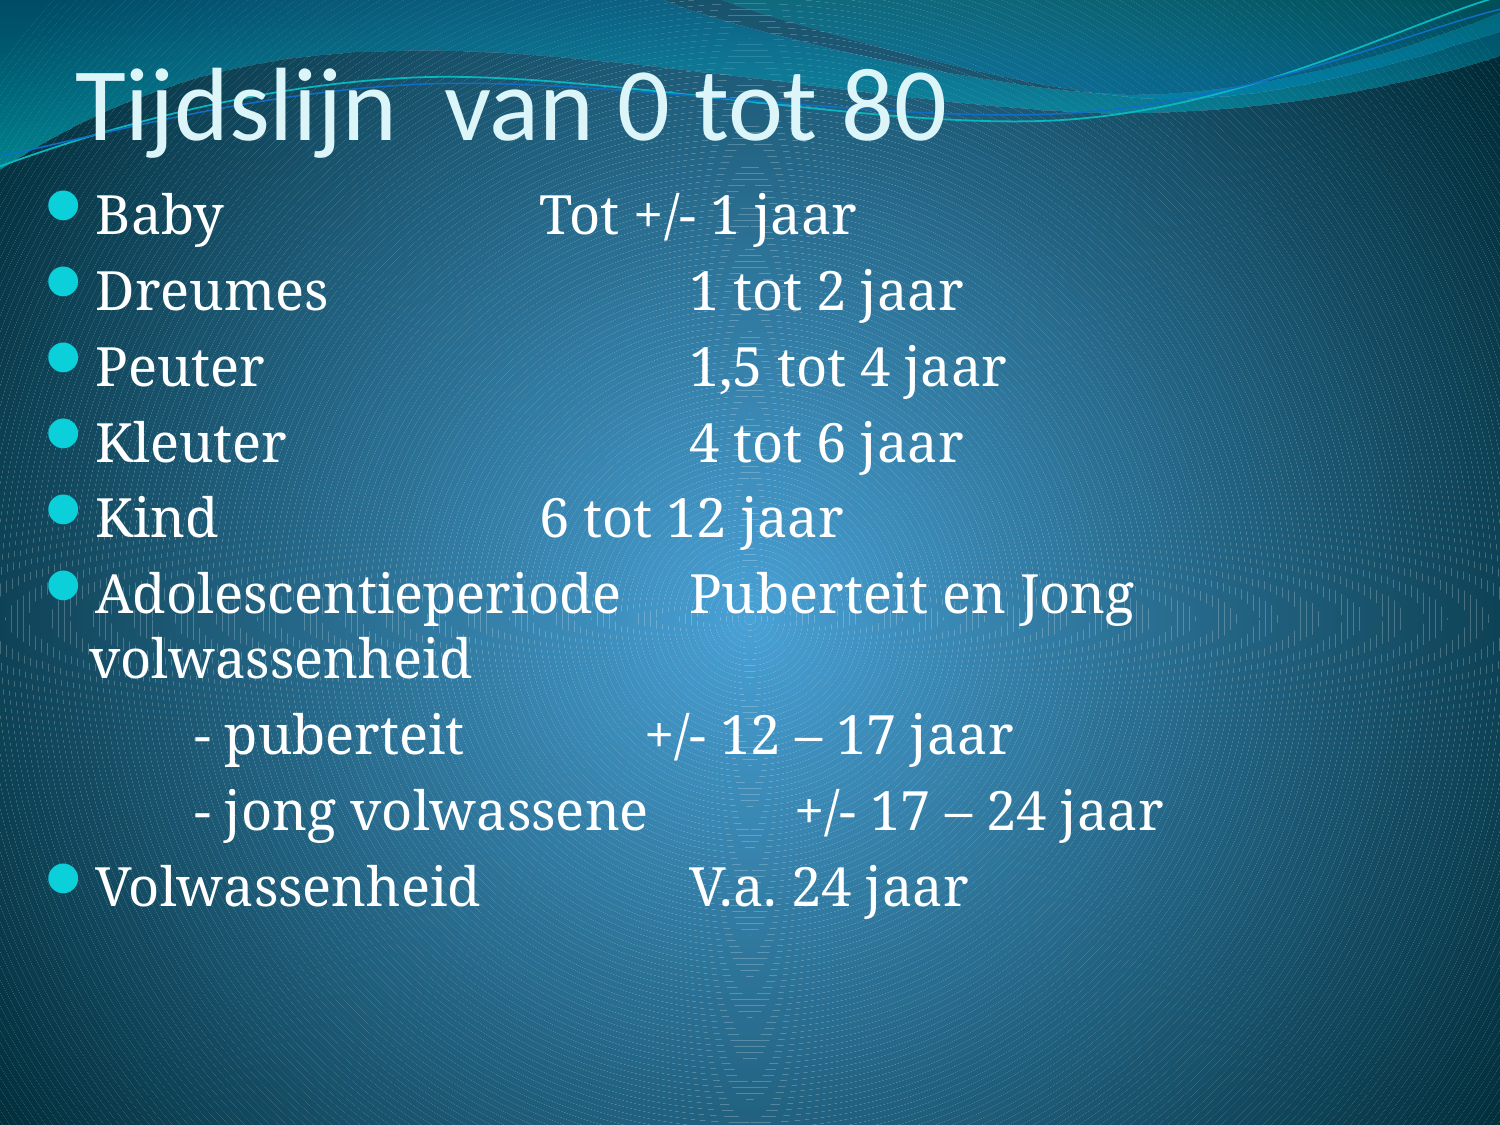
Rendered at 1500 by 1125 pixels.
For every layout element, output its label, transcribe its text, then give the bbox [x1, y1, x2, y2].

title Tijdslijn van 0 tot 80 [75, 0, 1425, 161]
list Baby Tot +/- 1 jaar Dreumes 1 tot 2 jaar Peuter 1,5 tot 4 jaar Kleuter 4 tot 6 jaar Kind 6 tot 12 jaar Adolescentieperiode Puberteit en Jong volwassenheid - puberteit +/- 12 – 17 jaar - jong volwassene +/- 17 – 24 jaar Volwassenheid V.a. 24 jaar [29, 172, 1447, 1043]
